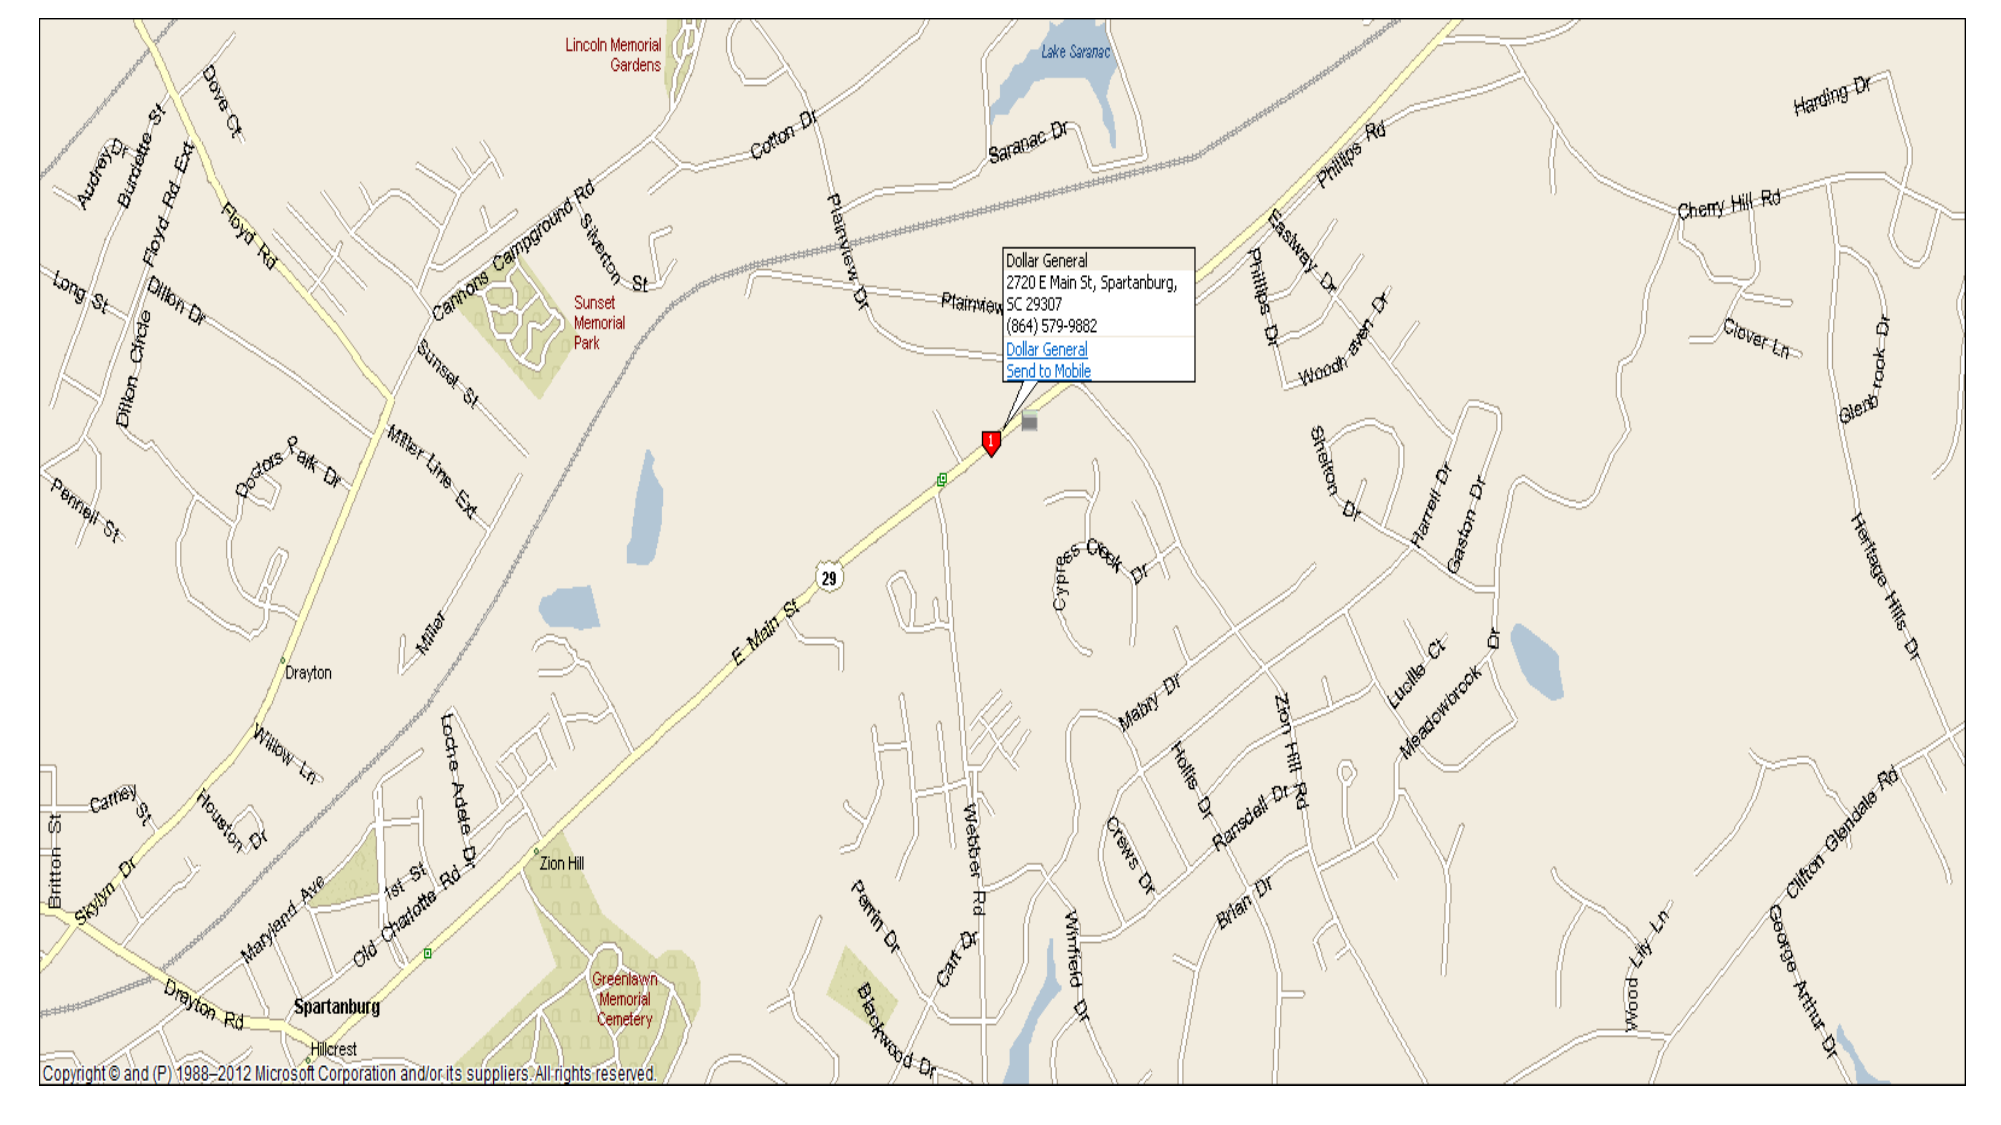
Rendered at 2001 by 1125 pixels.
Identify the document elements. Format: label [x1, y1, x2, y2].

list [39, 18, 1966, 1086]
